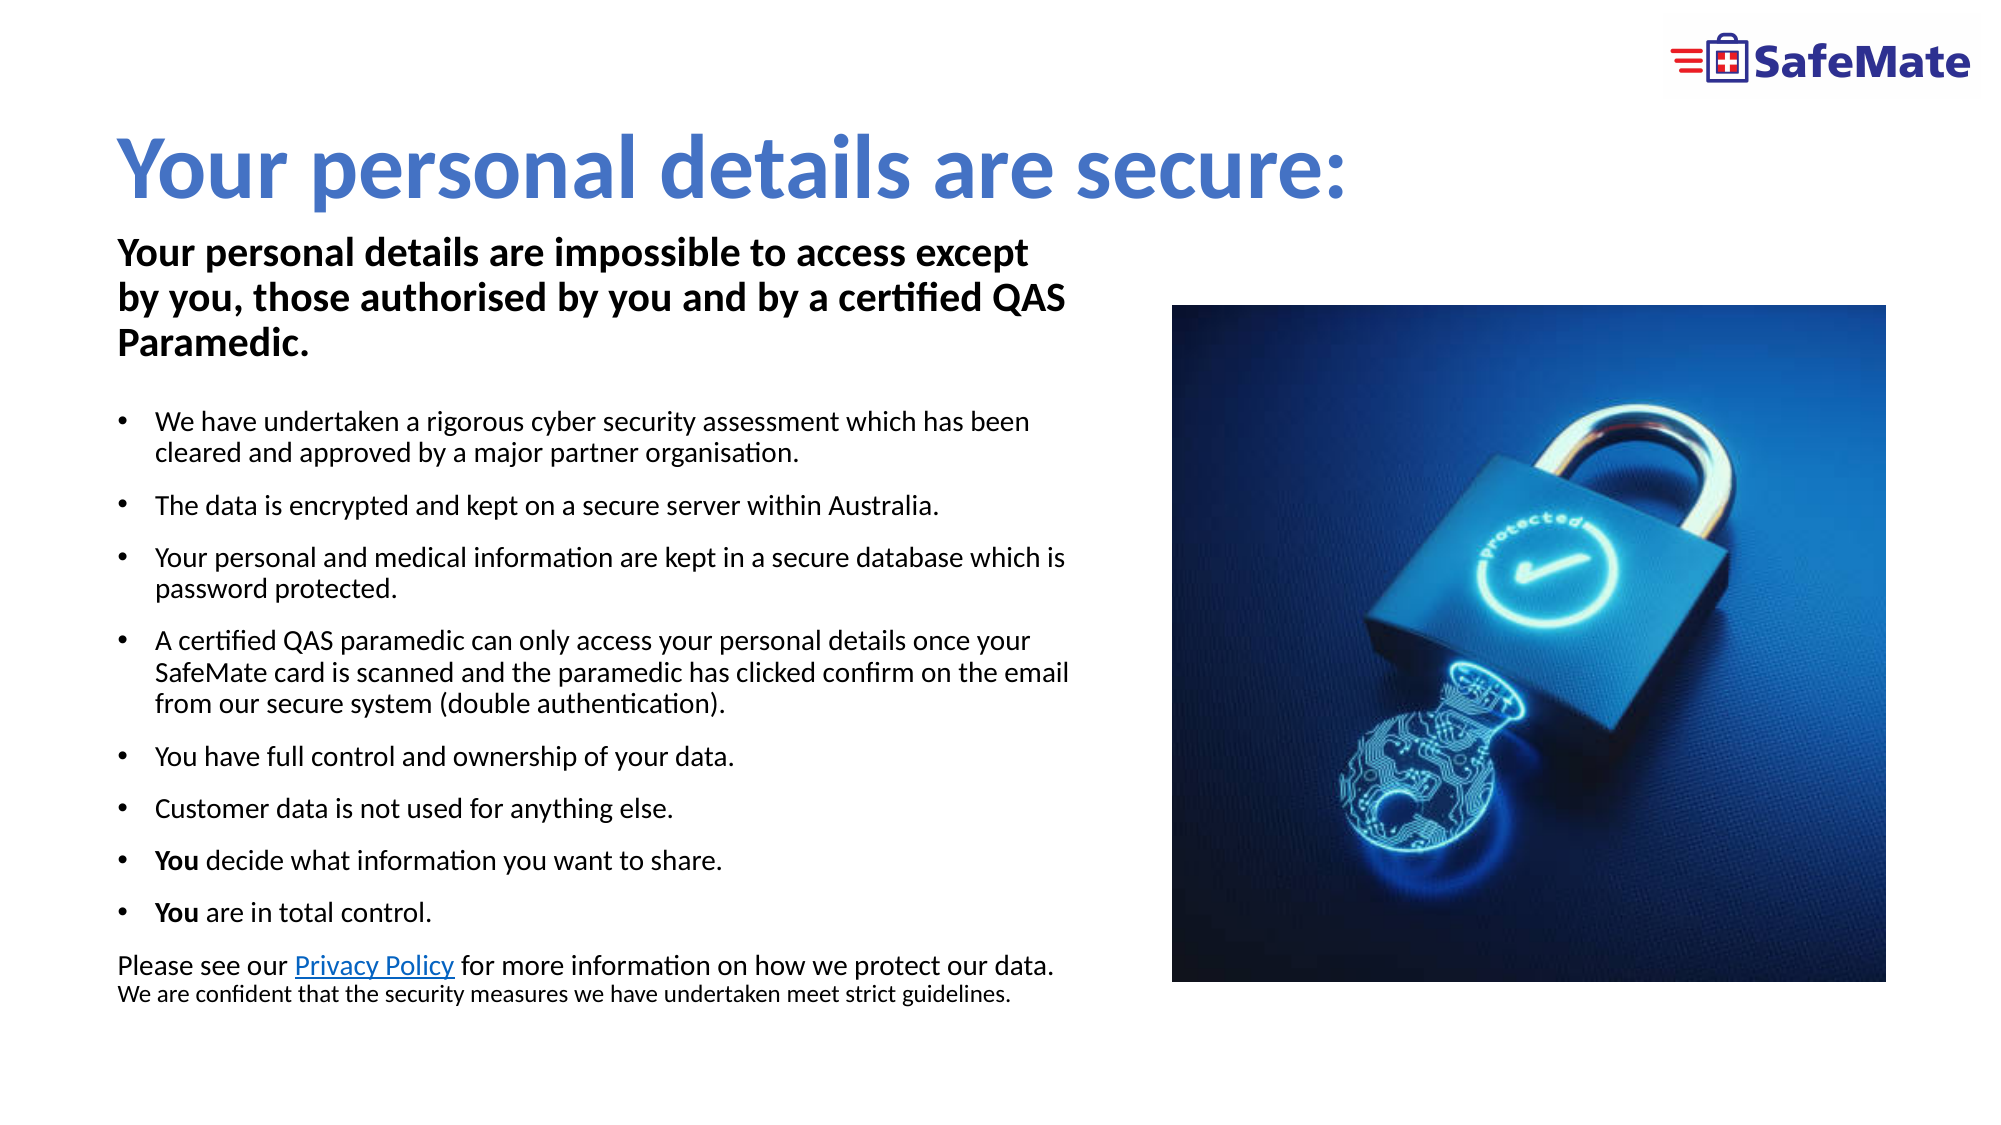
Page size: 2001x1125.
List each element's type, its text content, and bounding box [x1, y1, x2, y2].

picture [1663, 13, 1981, 99]
picture [1171, 304, 1887, 982]
list Your personal details are impossible to access except by you, those authorised by you and by a certified QAS Paramedic. We have undertaken a rigorous cyber security assessment which has been cleared and approved by a major partner organisation. The data is encrypted and kept on a secure server within Australia. Your personal and medical information are kept in a secure database which is password protected. A certified QAS paramedic can only access your personal details once your SafeMate card is scanned and the paramedic has clicked confirm on the email from our secure system (double authentication). You have full control and ownership of your data. Customer data is not used for anything else. You decide what information you want to share. You are in total control. Please see our Privacy Policy for more information on how we protect our data. We are confident that the security measures we have undertaken meet strict guidelines. [102, 222, 1091, 955]
title Your personal details are secure: [102, 59, 1571, 278]
